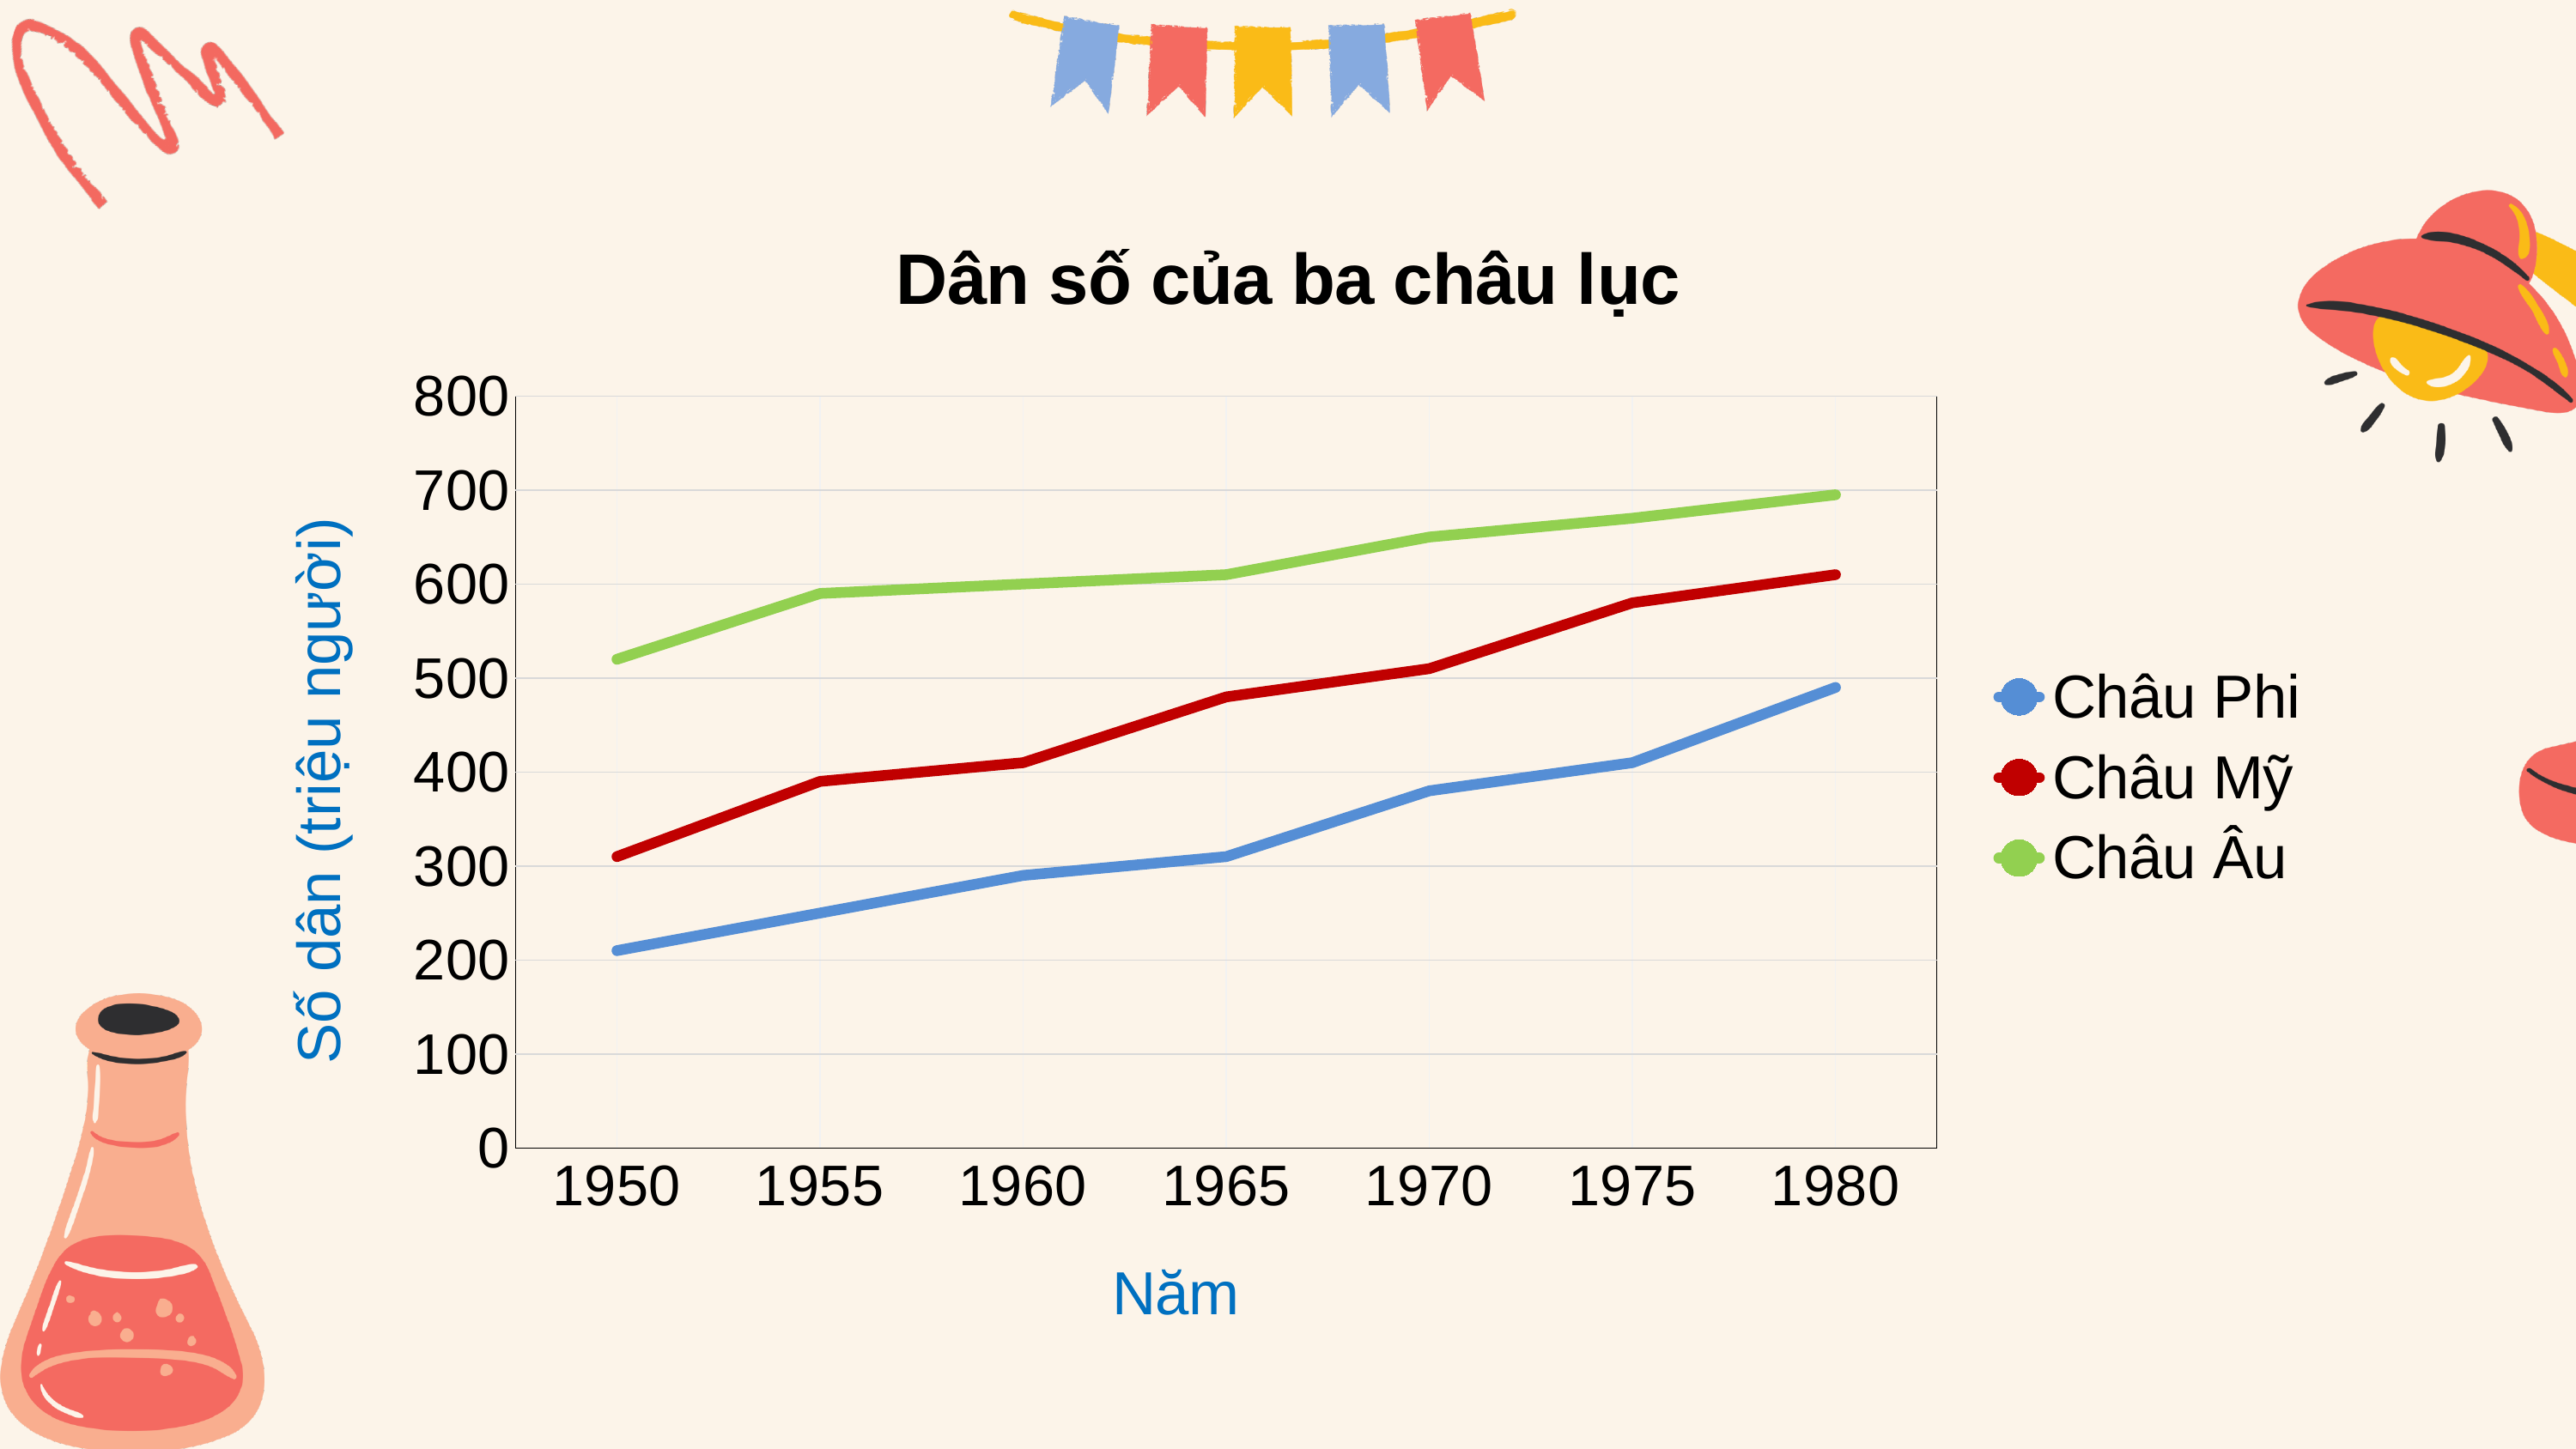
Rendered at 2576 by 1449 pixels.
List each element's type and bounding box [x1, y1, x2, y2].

picture [0, 0, 304, 258]
chart [244, 187, 2332, 1368]
picture [2286, 166, 2576, 861]
picture [1008, 8, 1516, 119]
picture [0, 993, 264, 1449]
